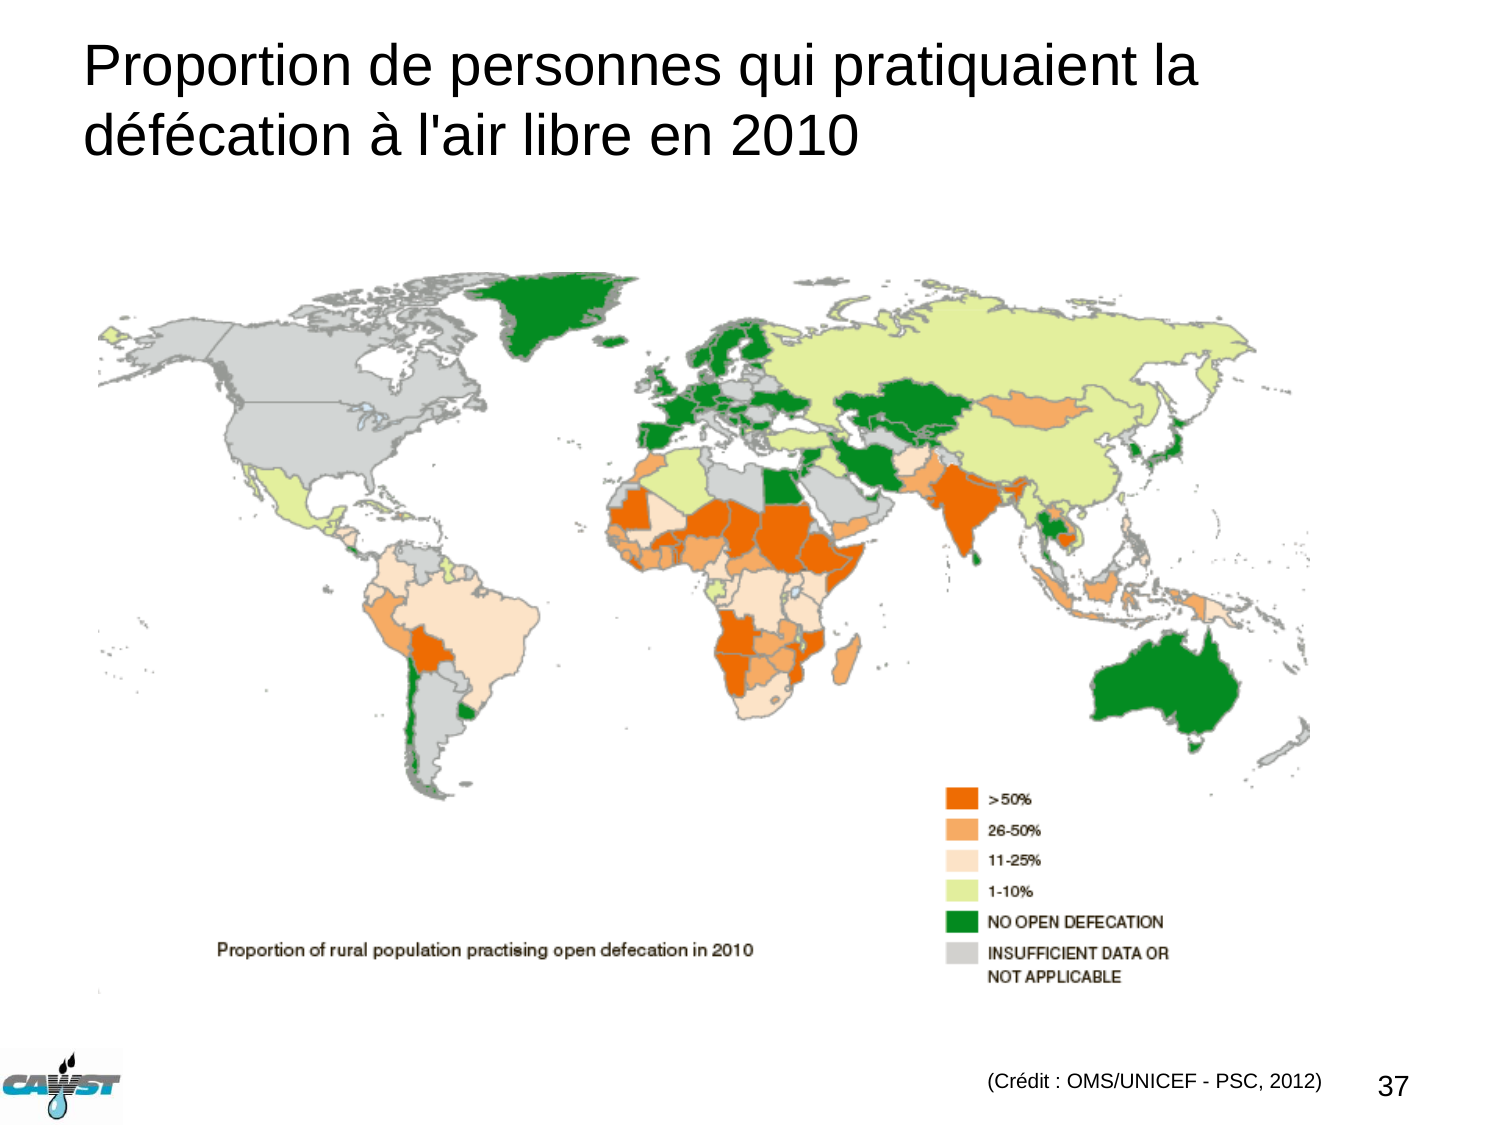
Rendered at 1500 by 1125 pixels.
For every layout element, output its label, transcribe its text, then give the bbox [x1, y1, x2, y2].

text_box (Crédit : OMS/UNICEF - PSC, 2012) [972, 1060, 1348, 1100]
picture [97, 271, 1310, 995]
text_box Proportion de personnes qui pratiquaient la défécation à l'air libre en 2010 [68, 19, 1416, 175]
slide_number 37 [1355, 1059, 1426, 1103]
picture [0, 1048, 123, 1125]
